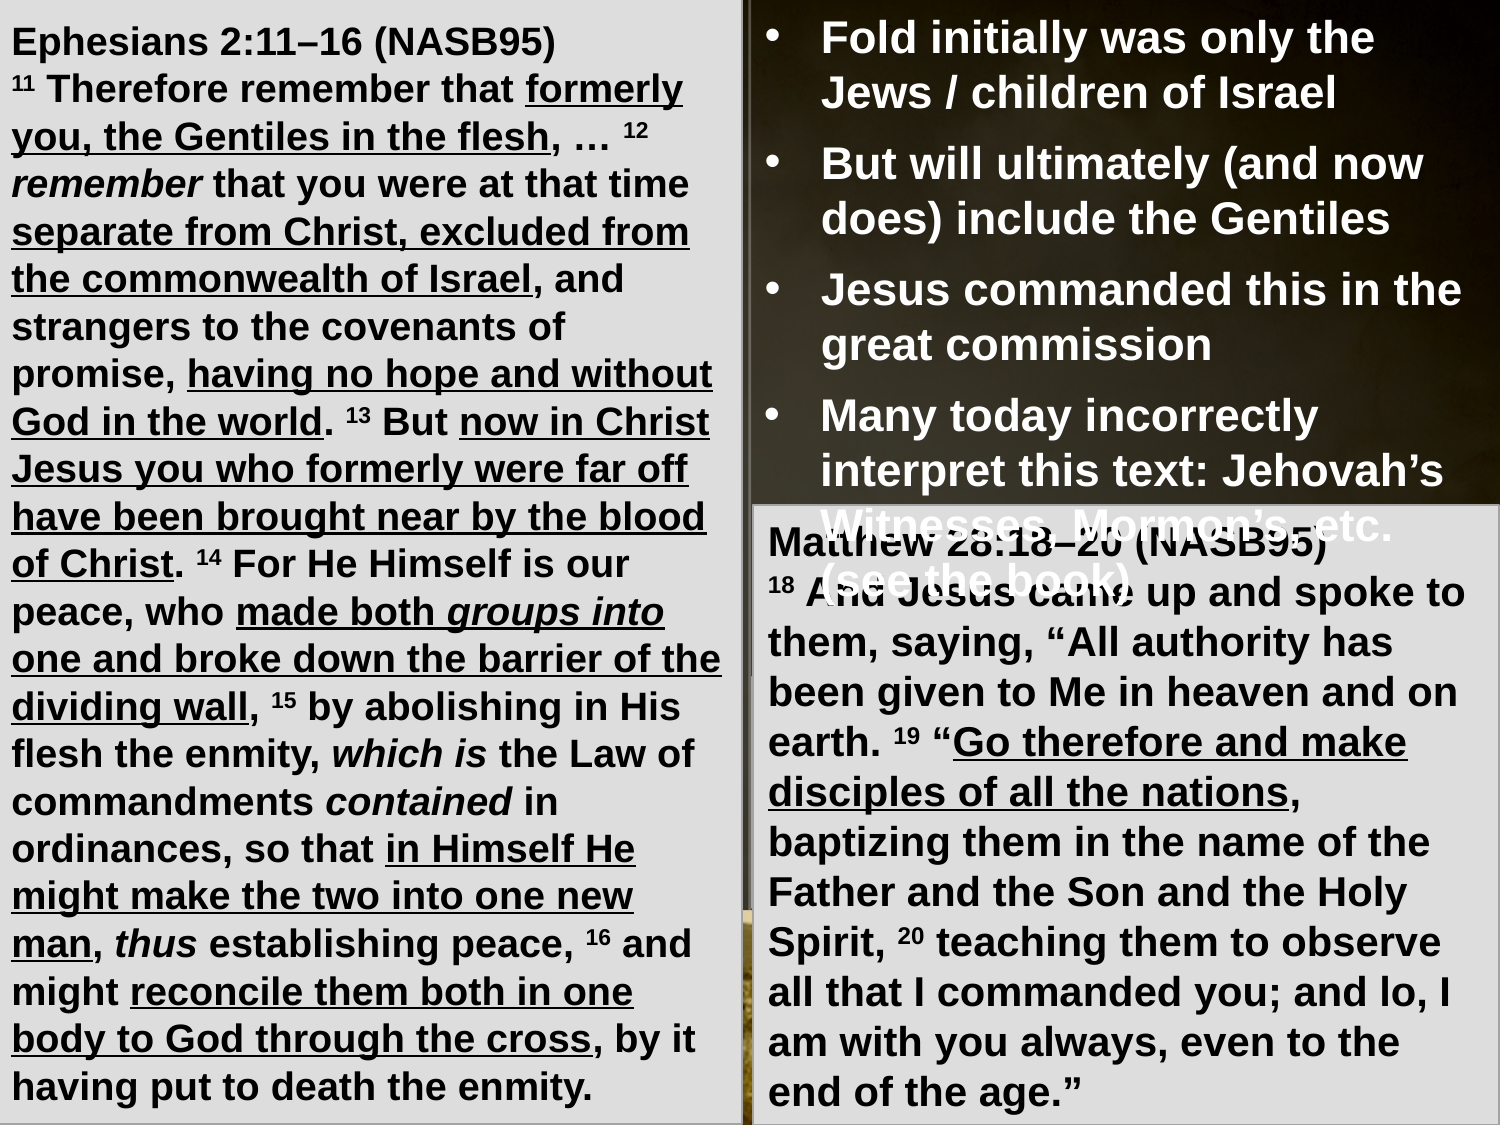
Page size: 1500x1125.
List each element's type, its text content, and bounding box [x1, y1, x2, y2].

text_box But will ultimately (and now does) include the Gentiles [754, 126, 1498, 251]
text_box Jesus commanded this in the great commission [754, 252, 1498, 378]
text_box [754, 0, 1500, 503]
text_box Fold initially was only the Jews / children of Israel [751, 0, 1498, 125]
text_box Many today incorrectly interpret this text: Jehovah’s Witnesses, Mormon’s, etc. (see the book) [754, 378, 1497, 614]
text_box Ephesians 2:11–16 (NASB95) 11 Therefore remember that formerly you, the Gentiles in the flesh, … 12 remember that you were at that time separate from Christ, excluded from the commonwealth of Israel, and strangers to the covenants of promise, having no hope and without God in the world. 13 But now in Christ Jesus you who formerly were far off have been brought near by the blood of Christ. 14 For He Himself is our peace, who made both groups into one and broke down the barrier of the dividing wall, 15 by abolishing in His flesh the enmity, which is the Law of commandments contained in ordinances, so that in Himself He might make the two into one new man, thus establishing peace, 16 and might reconcile them both in one body to God through the cross, by it having put to death the enmity. [0, 0, 744, 1125]
picture [744, 912, 751, 1125]
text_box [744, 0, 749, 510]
text_box Matthew 28:18–20 (NASB95) 18 And Jesus came up and spoke to them, saying, “All authority has been given to Me in heaven and on earth. 19 “Go therefore and make disciples of all the nations, baptizing them in the name of the Father and the Son and the Holy Spirit, 20 teaching them to observe all that I commanded you; and lo, I am with you always, even to the end of the age.” [751, 503, 1500, 1125]
